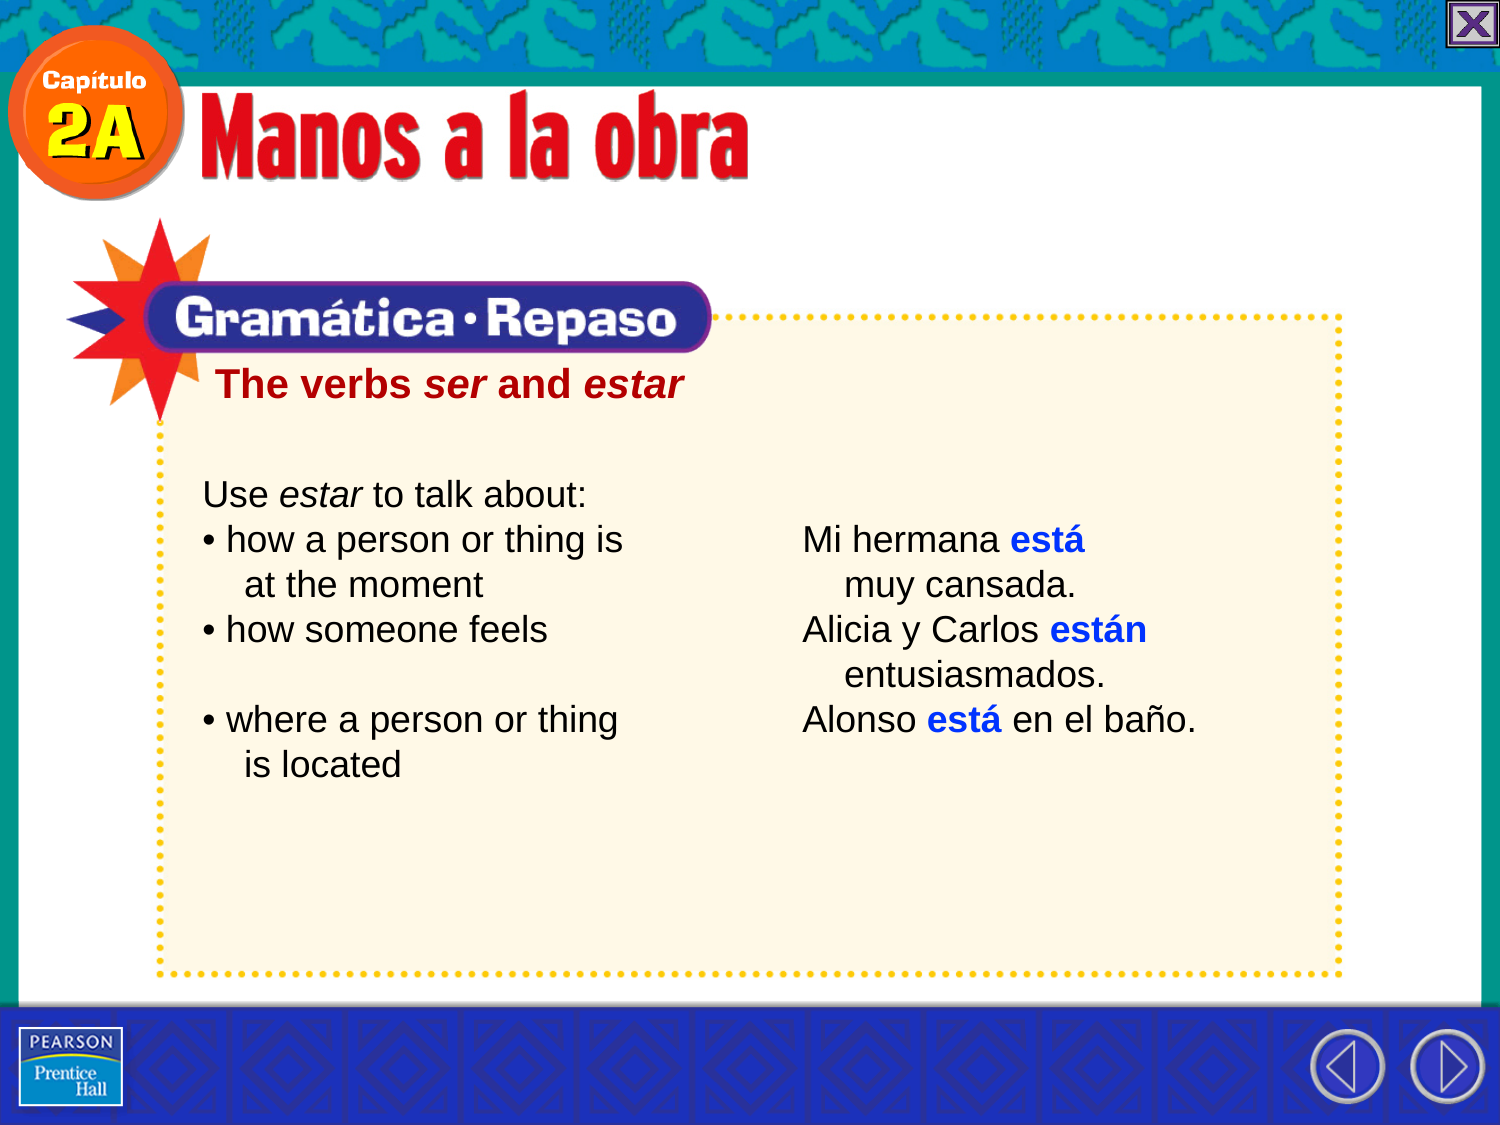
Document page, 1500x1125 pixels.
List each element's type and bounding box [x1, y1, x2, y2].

picture [0, 201, 1500, 1125]
text_box [0, 0, 1500, 201]
